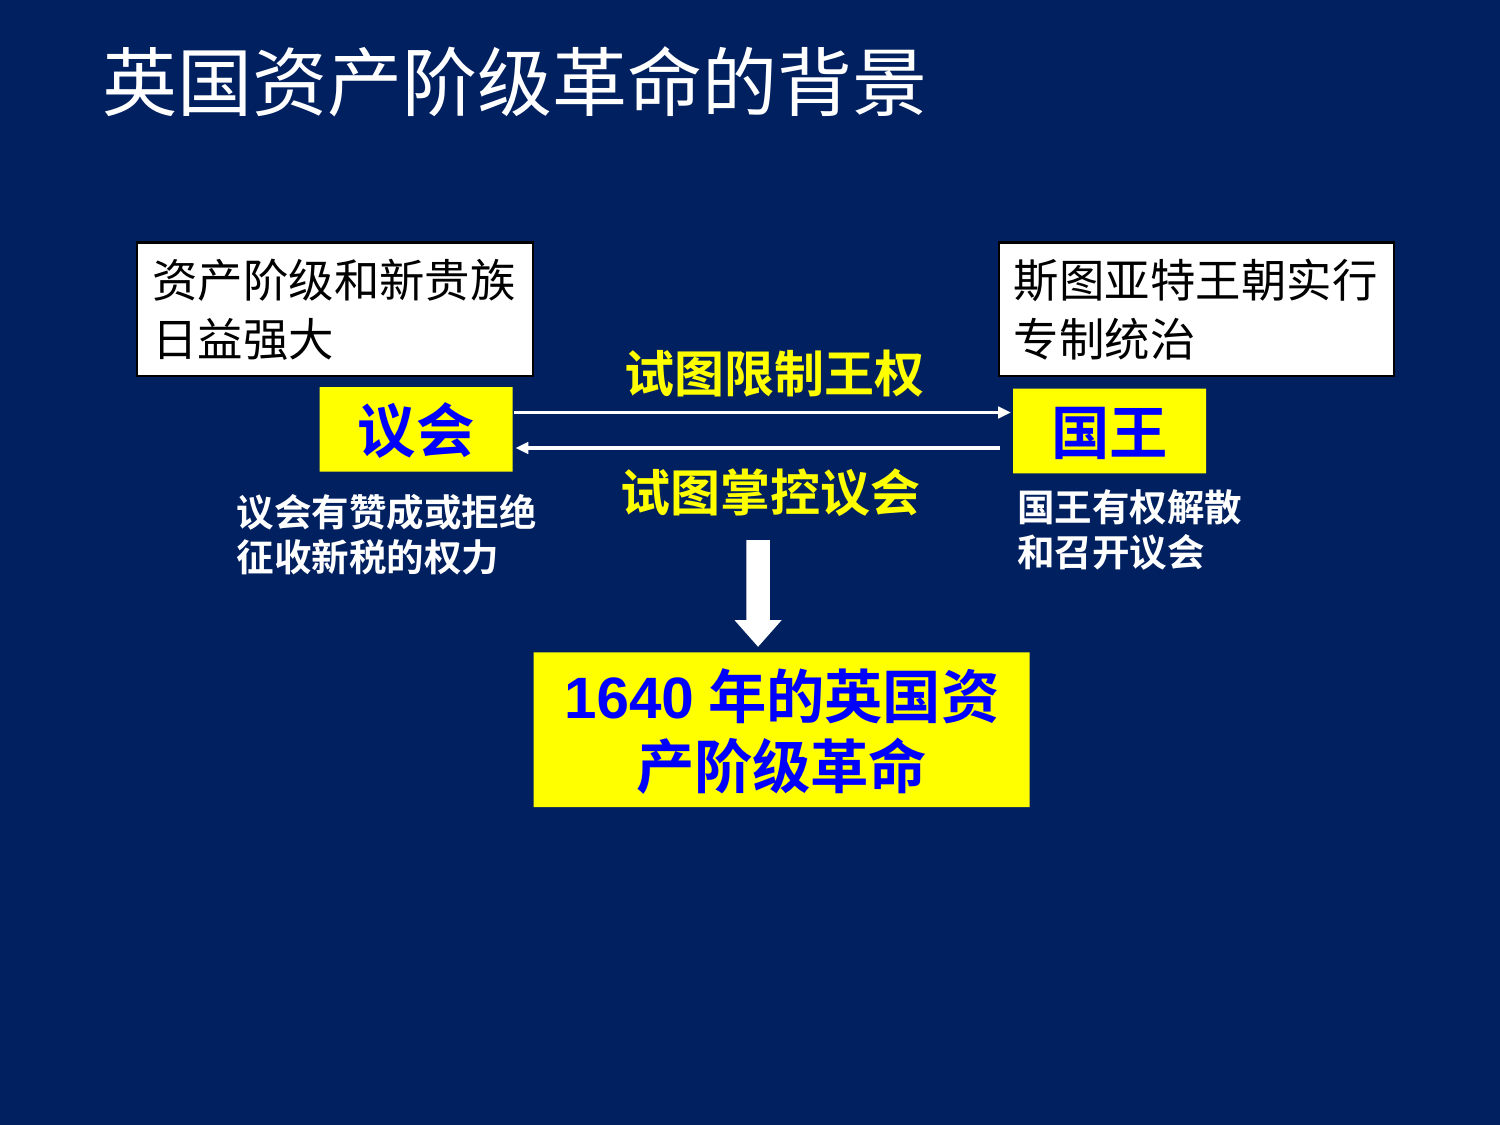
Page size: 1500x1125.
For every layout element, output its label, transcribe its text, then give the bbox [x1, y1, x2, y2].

text_box 议会 [319, 387, 513, 472]
text_box 国王 [1013, 388, 1207, 474]
text_box [734, 540, 782, 647]
text_box 试图掌控议会 [605, 456, 976, 533]
list 资产阶级和新贵族日益强大 [136, 241, 534, 377]
title 英国资产阶级革命的背景 [87, 7, 1185, 165]
text_box 试图限制王权 [609, 338, 980, 412]
text_box 斯图亚特王朝实行专制统治 [998, 241, 1395, 377]
text_box 国王有权解散 和召开议会 [1002, 476, 1258, 581]
text_box 1640年的英国资产阶级革命 [533, 652, 1030, 808]
text_box 议会有赞成或拒绝 征收新税的权力 [221, 481, 552, 587]
